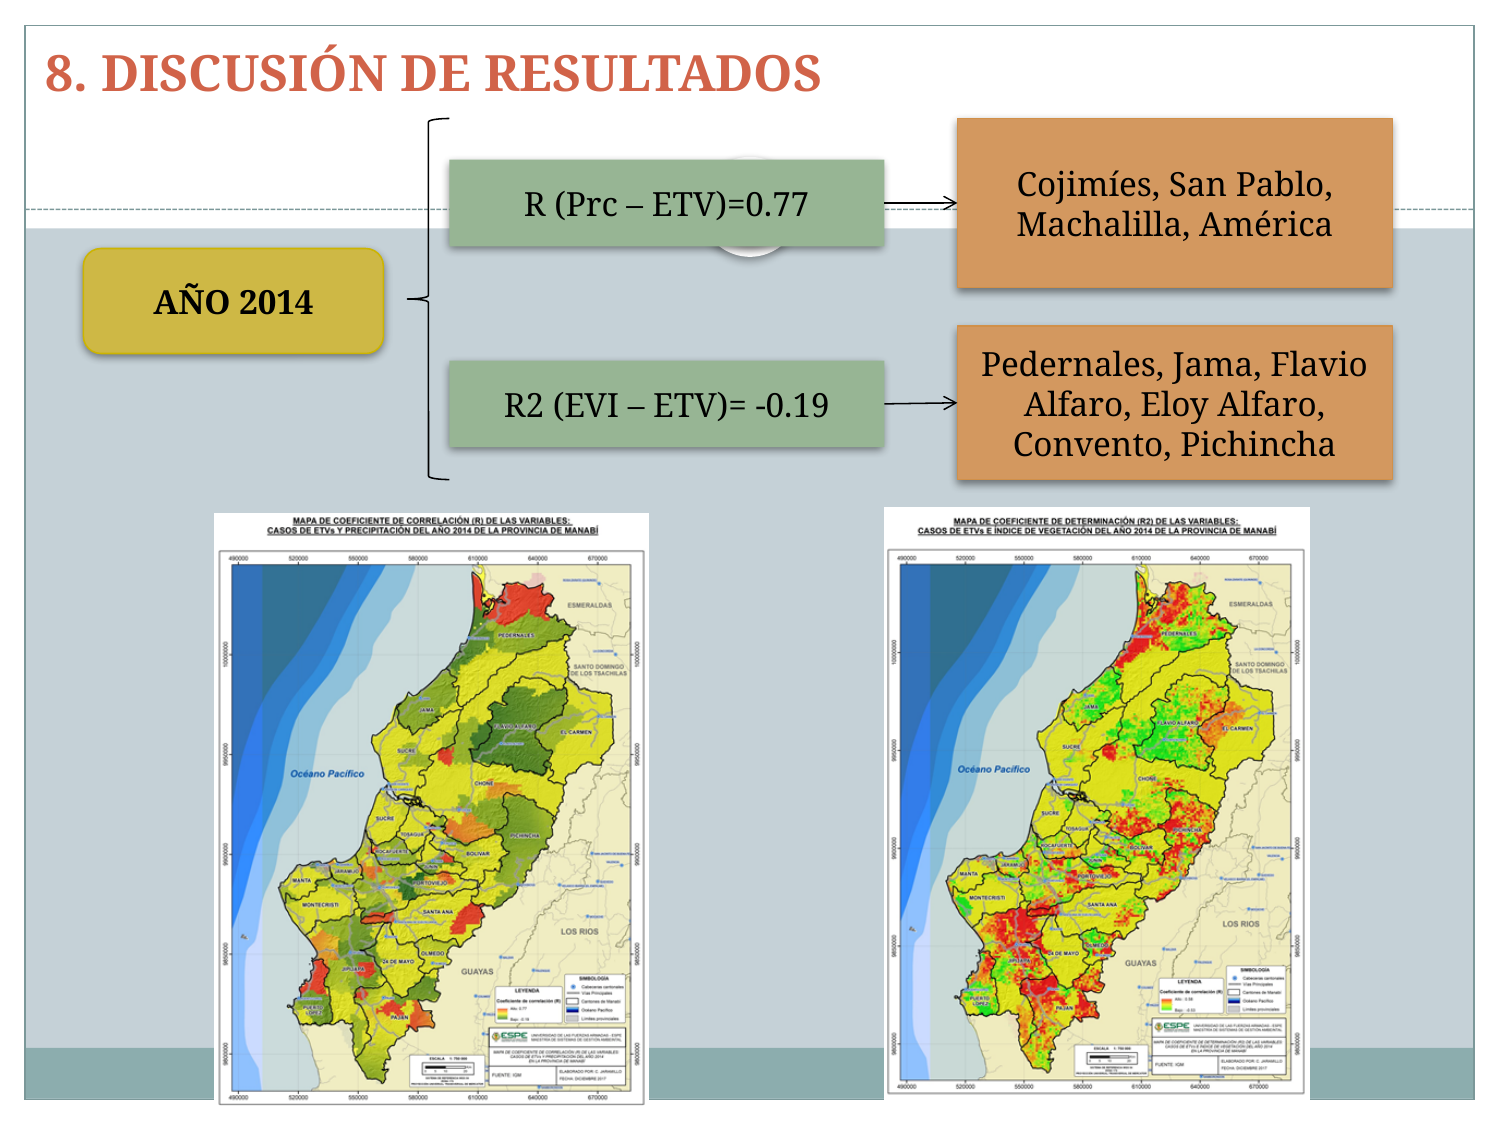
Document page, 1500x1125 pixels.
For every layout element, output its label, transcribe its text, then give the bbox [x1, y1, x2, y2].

text_box 8. DISCUSIÓN DE RESULTADOS [31, 21, 1325, 109]
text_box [83, 118, 1393, 480]
picture [884, 507, 1310, 1100]
picture [214, 513, 649, 1106]
